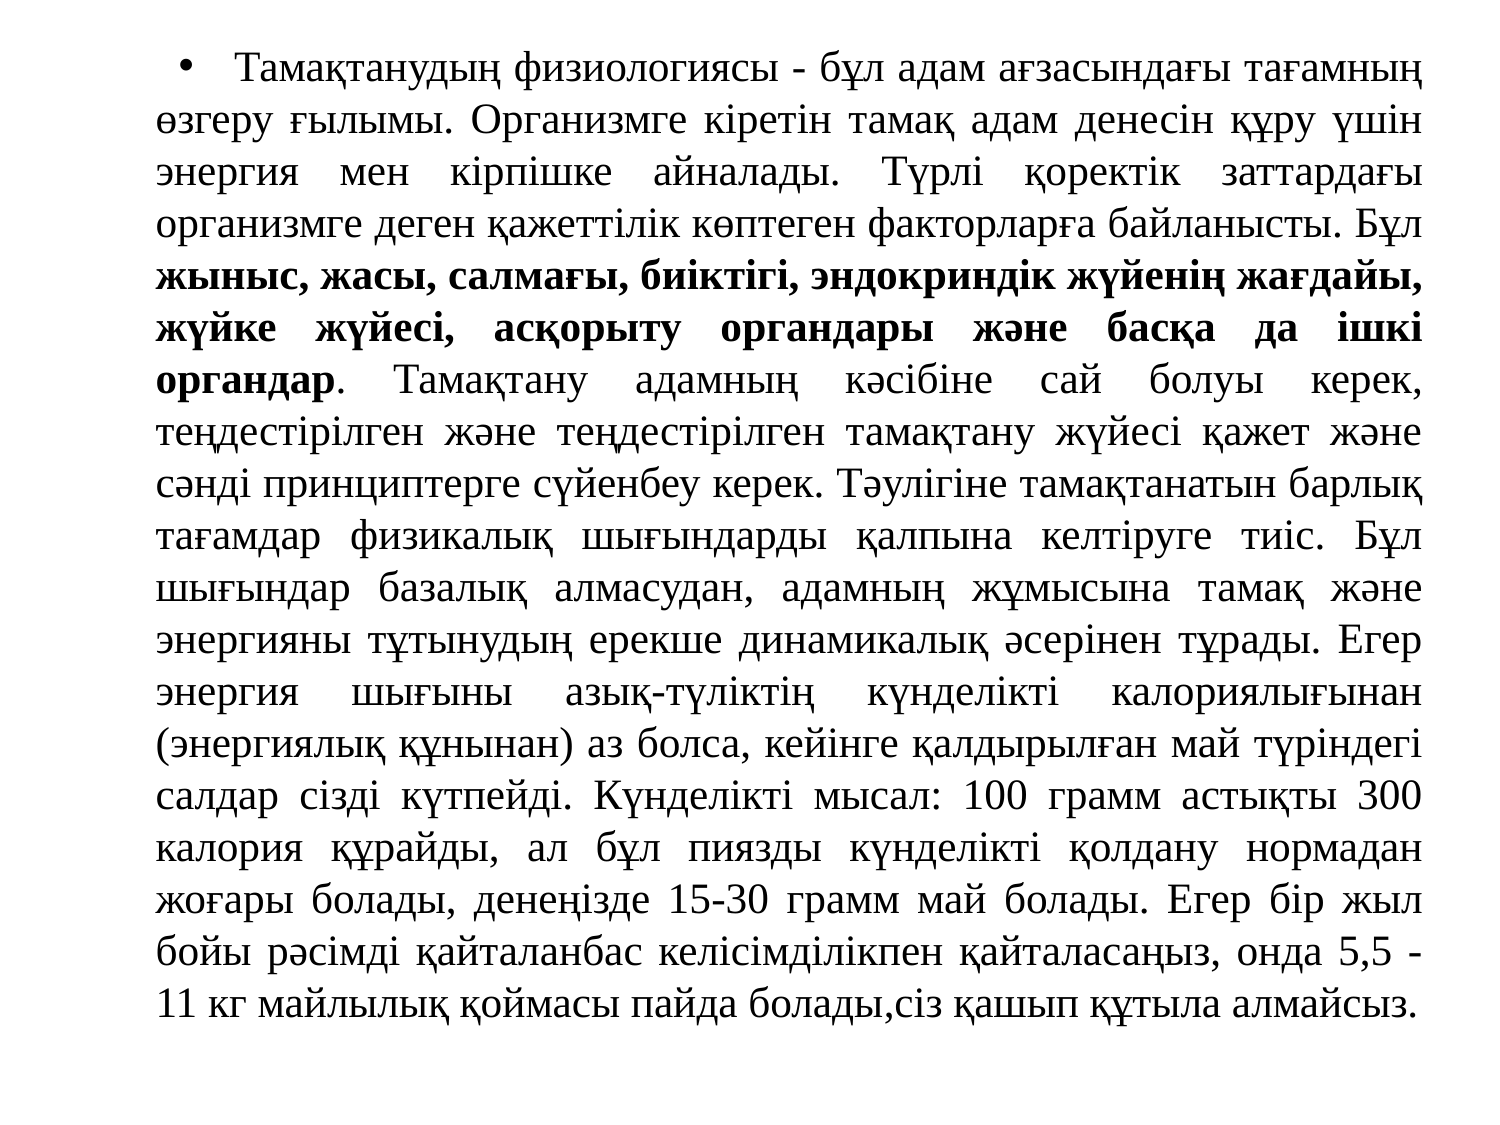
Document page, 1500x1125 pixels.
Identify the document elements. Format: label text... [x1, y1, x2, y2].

list Тамақтанудың физиологиясы - бұл адам ағзасындағы тағамның өзгеру ғылымы. Организмге кіретін тамақ адам денесін құру үшін энергия мен кірпішке айналады. Түрлі қоректік заттардағы организмге деген қажеттілік көптеген факторларға байланысты. Бұл жыныс, жасы, салмағы, биіктігі, эндокриндік жүйенің жағдайы, жүйке жүйесі, асқорыту органдары және басқа да ішкі органдар. Тамақтану адамның кәсібіне сай болуы керек, теңдестірілген және теңдестірілген тамақтану жүйесі қажет және сәнді принциптерге сүйенбеу керек. Тәулігіне тамақтанатын барлық тағамдар физикалық шығындарды қалпына келтіруге тиіс. Бұл шығындар базалық алмасудан, адамның жұмысына тамақ және энергияны тұтынудың ерекше динамикалық әсерінен тұрады. Егер энергия шығыны азық-түліктің күнделікті калориялығынан (энергиялық құнынан) аз болса, кейінге қалдырылған май түріндегі салдар сізді күтпейді. Күнделікті мысал: 100 грамм астықты 300 калория құрайды, ал бұл пиязды күнделікті қолдану нормадан жоғары болады, денеңізде 15-30 грамм май болады. Егер бір жыл бойы рәсімді қайталанбас келісімділікпен қайталасаңыз, онда 5,5 - 11 кг майлылық қоймасы пайда болады,сіз қашып құтыла алмайсыз. [88, 30, 1439, 1094]
